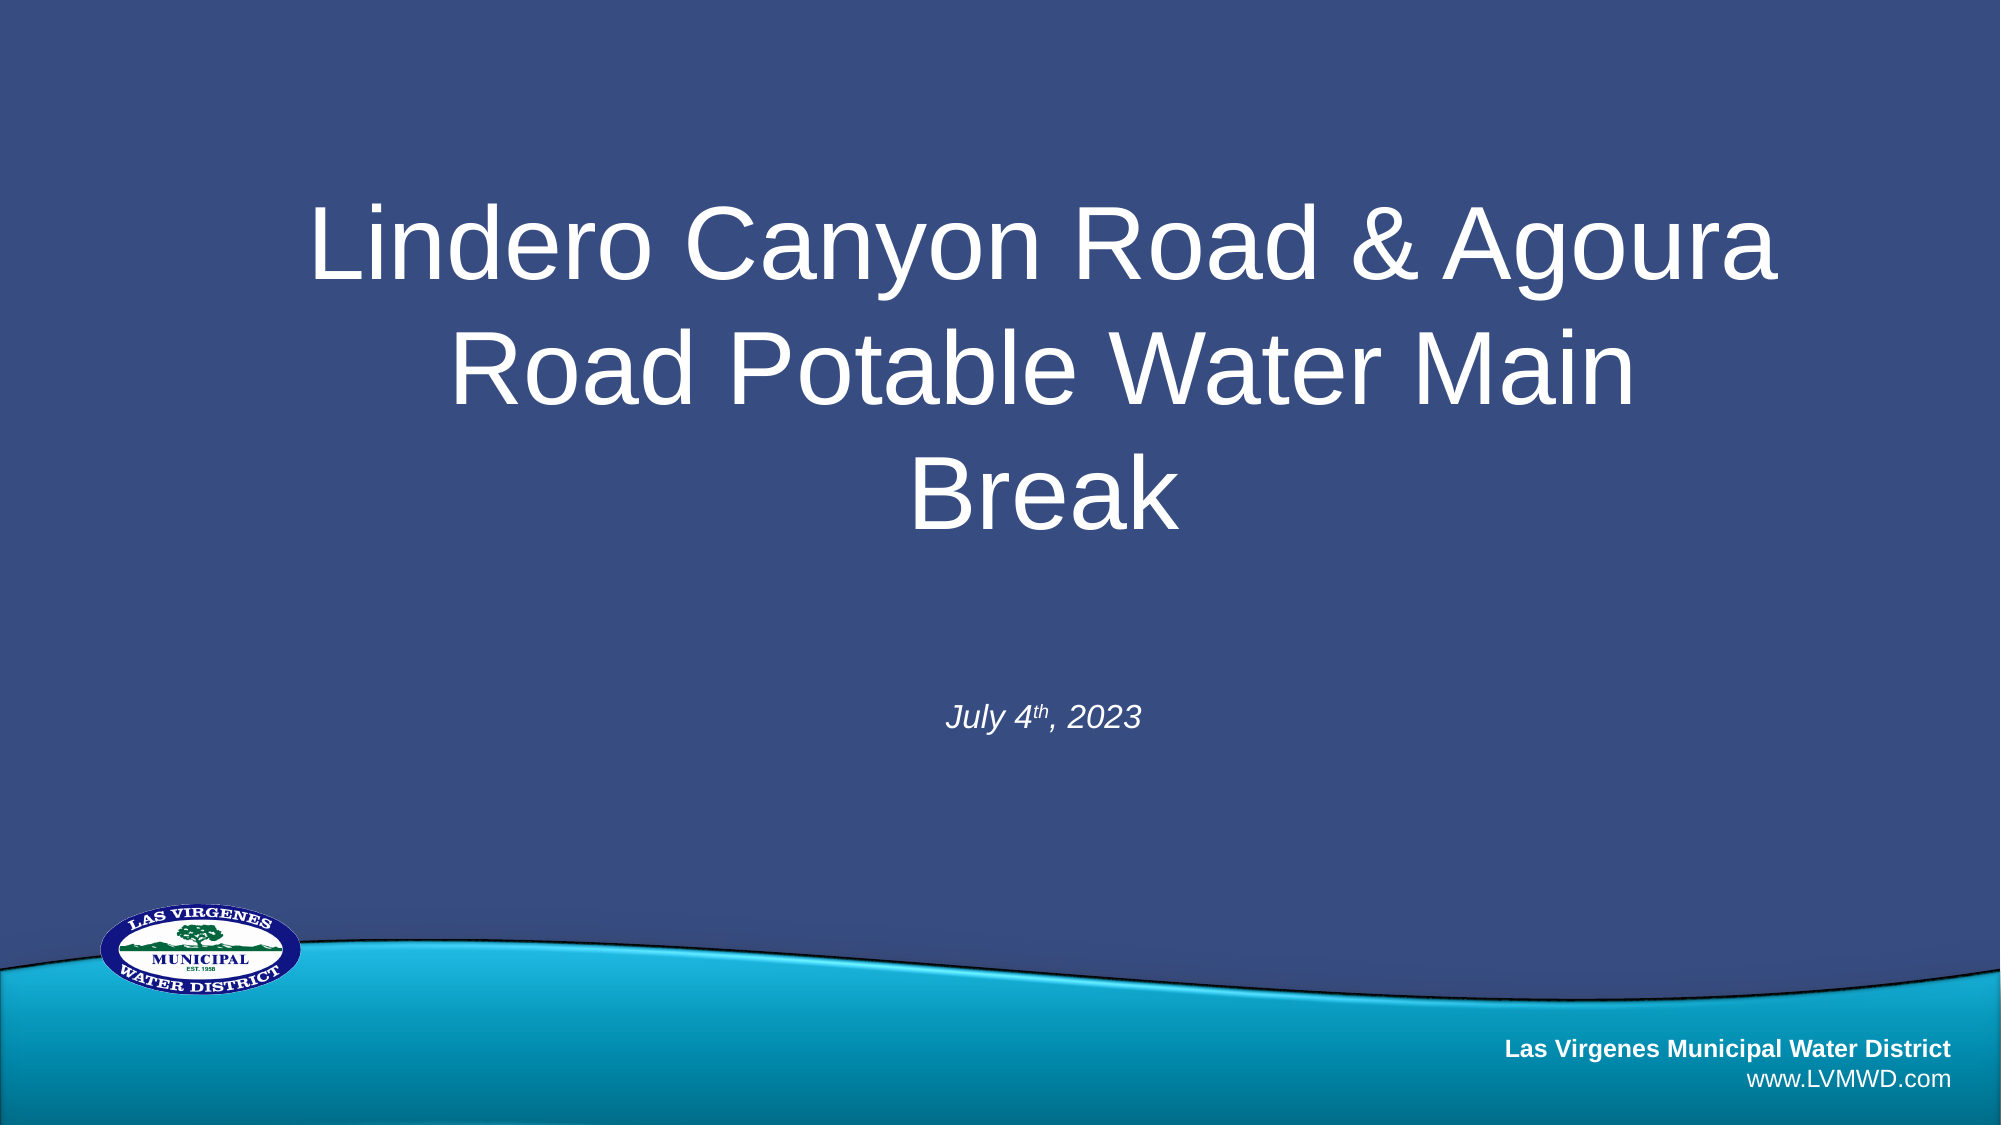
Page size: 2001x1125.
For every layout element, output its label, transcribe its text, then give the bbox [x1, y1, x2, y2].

subtitle July 4th, 2023 [706, 687, 1382, 750]
title Lindero Canyon Road & Agoura Road Potable Water Main Break [284, 187, 1804, 538]
picture [0, 904, 2001, 1008]
